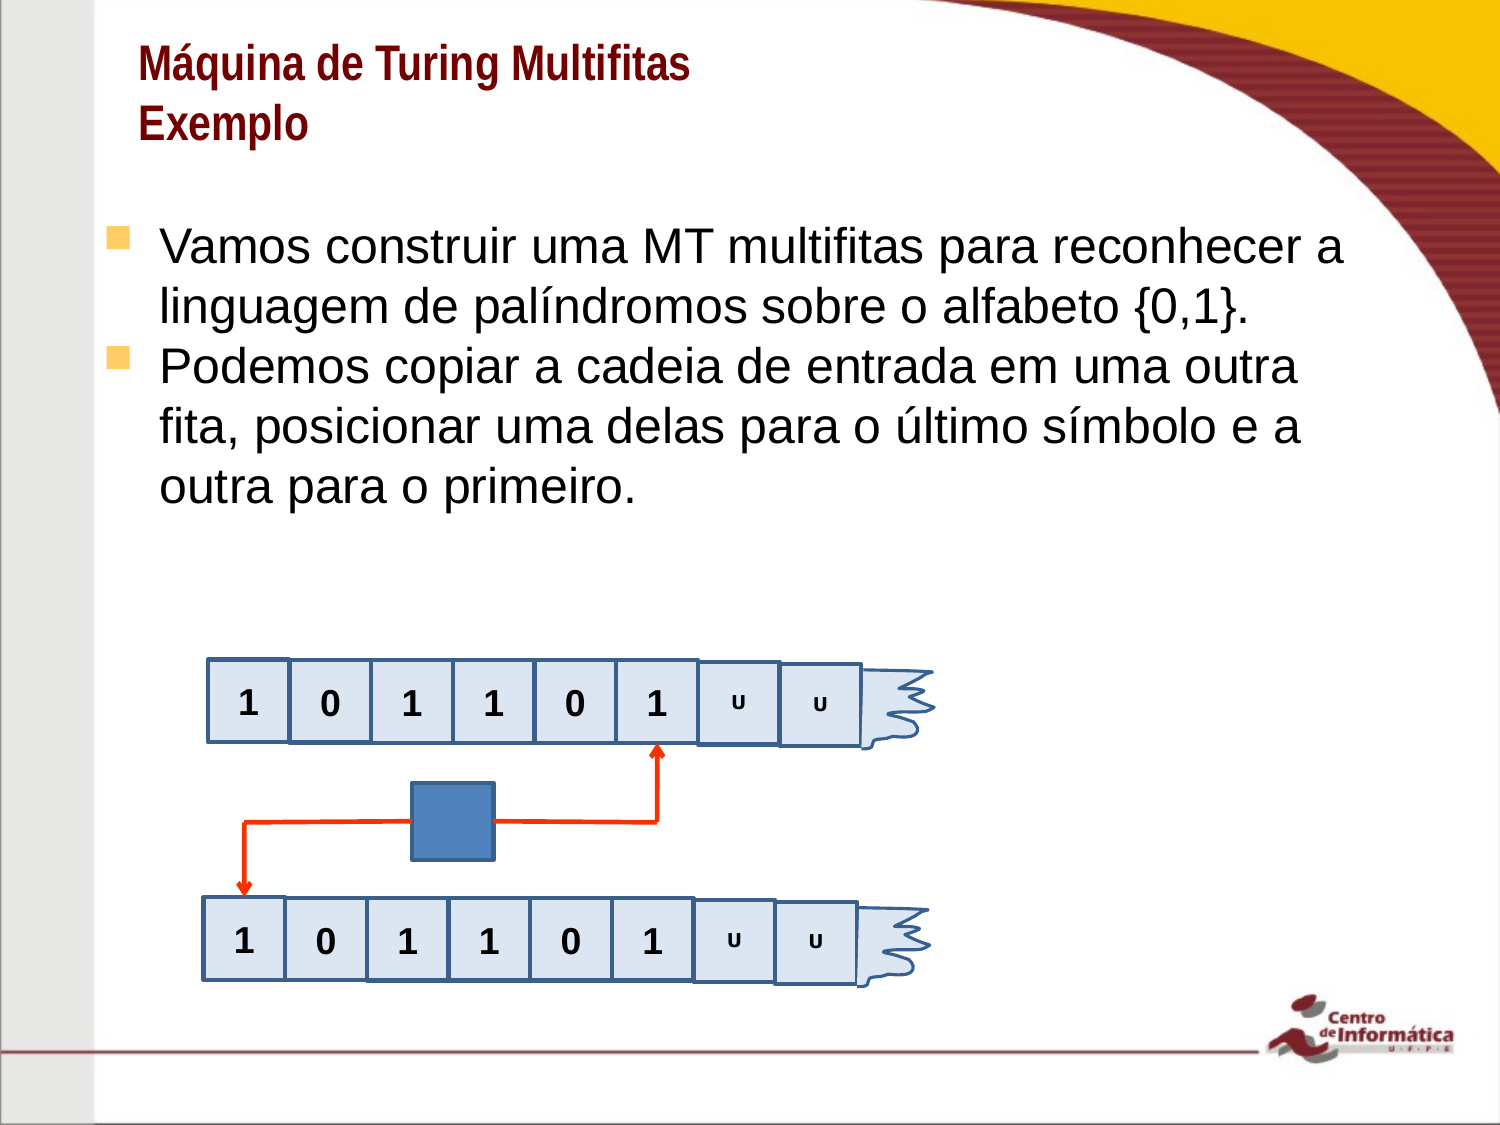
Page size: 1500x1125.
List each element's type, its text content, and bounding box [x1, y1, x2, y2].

text_box ᶸ [775, 901, 857, 985]
text_box [861, 669, 935, 749]
text_box ᶸ [693, 899, 776, 983]
text_box 1 [449, 898, 531, 981]
picture [0, 0, 1500, 1125]
text_box 0 [285, 897, 367, 981]
text_box [412, 782, 494, 860]
text_box 1 [207, 659, 290, 742]
text_box 0 [531, 898, 612, 981]
text_box 1 [617, 660, 698, 743]
text_box 1 [612, 898, 694, 981]
text_box [857, 907, 930, 987]
text_box ᶸ [779, 663, 862, 747]
text_box 0 [289, 660, 371, 743]
text_box Vamos construir uma MT multifitas para reconhecer a linguagem de palíndromos sobre o alfabeto {0,1}. Podemos copiar a cadeia de entrada em uma outra fita, posicionar uma delas para o último símbolo e a outra para o primeiro. [88, 160, 1376, 657]
text_box 1 [453, 660, 535, 743]
text_box 0 [535, 660, 617, 743]
text_box Máquina de Turing Multifitas Exemplo [123, 19, 1319, 160]
text_box ᶸ [697, 661, 780, 745]
text_box 1 [367, 898, 449, 981]
text_box 1 [203, 897, 285, 980]
text_box 1 [371, 660, 453, 743]
